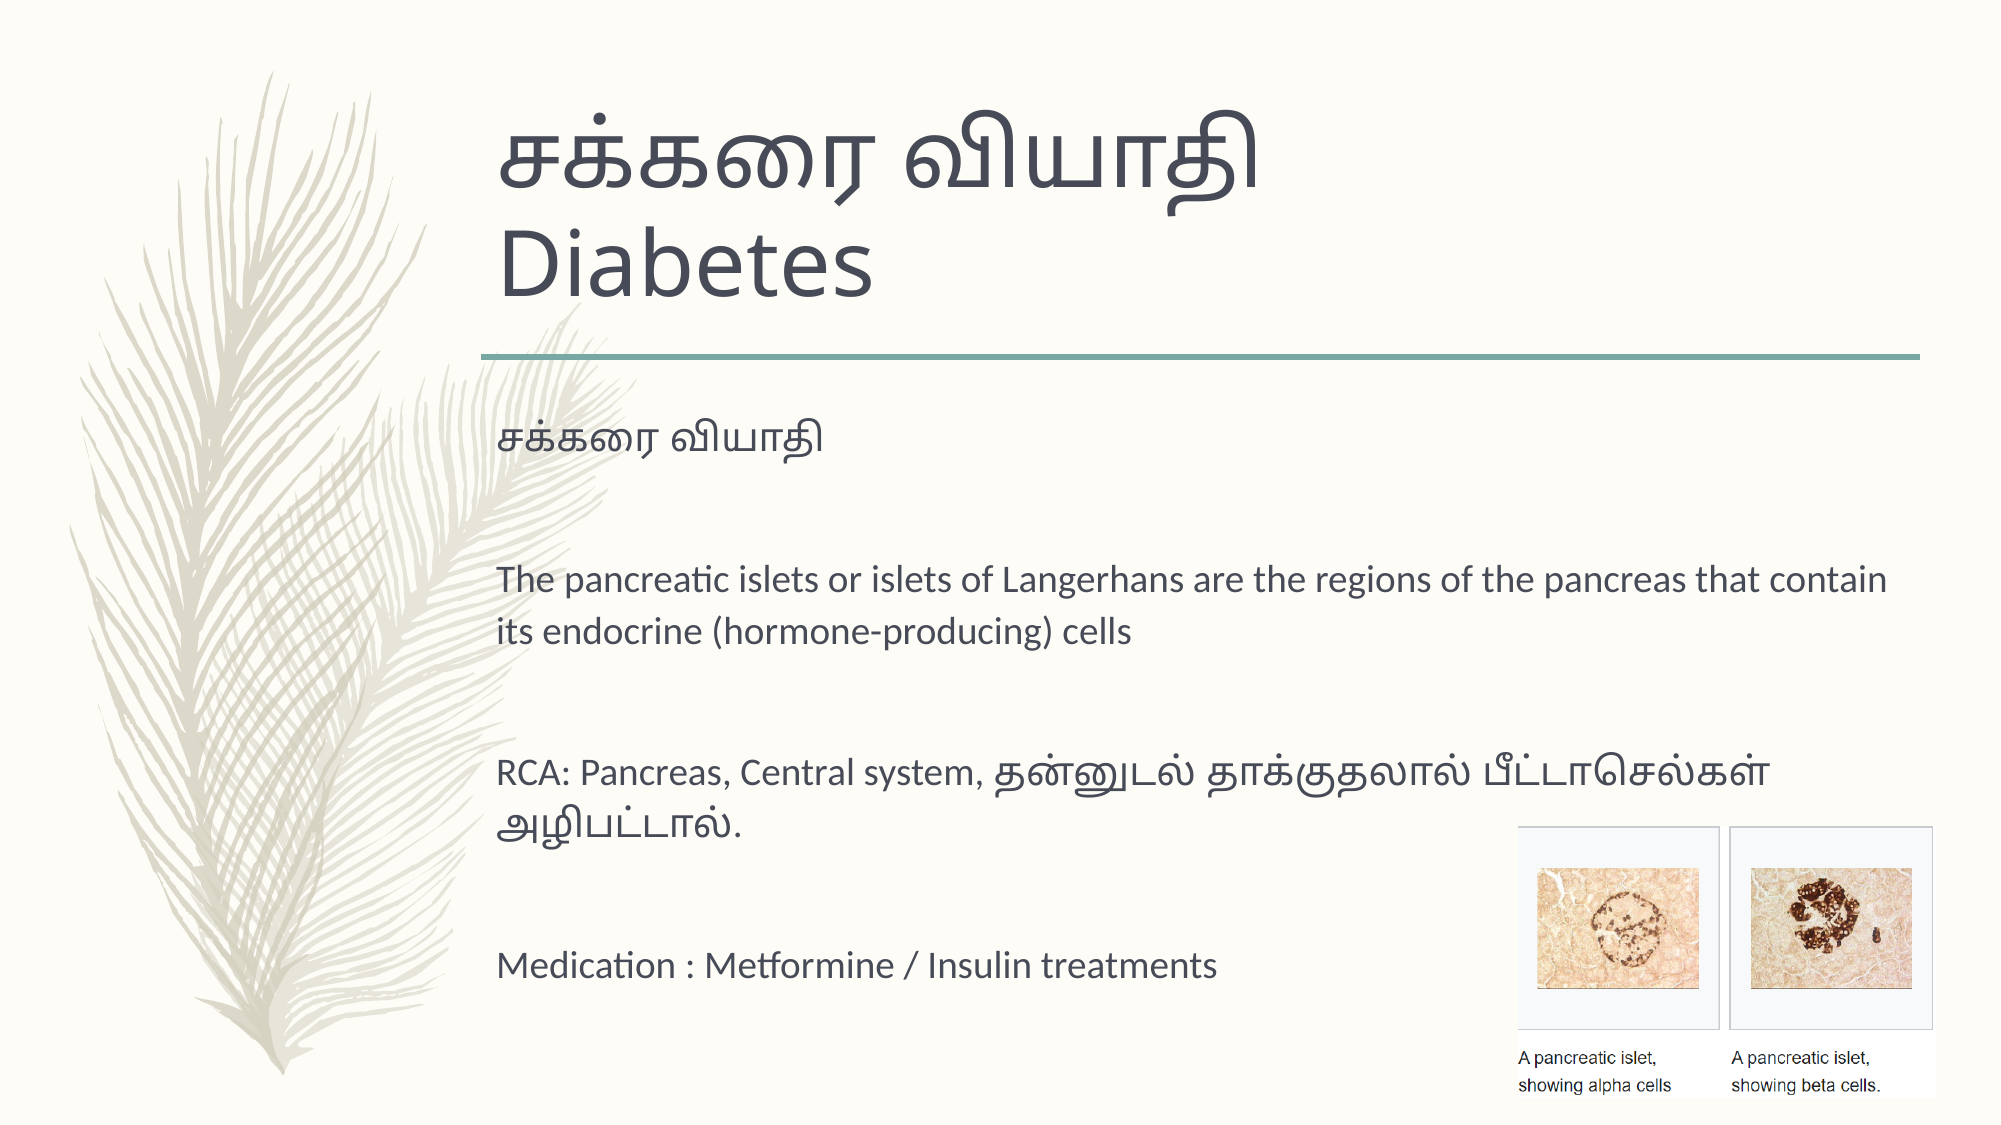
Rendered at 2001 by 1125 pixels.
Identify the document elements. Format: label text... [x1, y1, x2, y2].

list சக்கரை வியாதி The pancreatic islets or islets of Langerhans are the regions of the pancreas that contain its endocrine (hormone-producing) cells RCA: Pancreas, Central system, தன்னுடல் தாக்குதலால் பீட்டாசெல்கள் அழிபட்டால். Medication : Metformine / Insulin treatments [481, 399, 1920, 999]
title சக்கரை வியாதி Diabetes [481, 93, 1920, 350]
picture [1518, 825, 1937, 1099]
